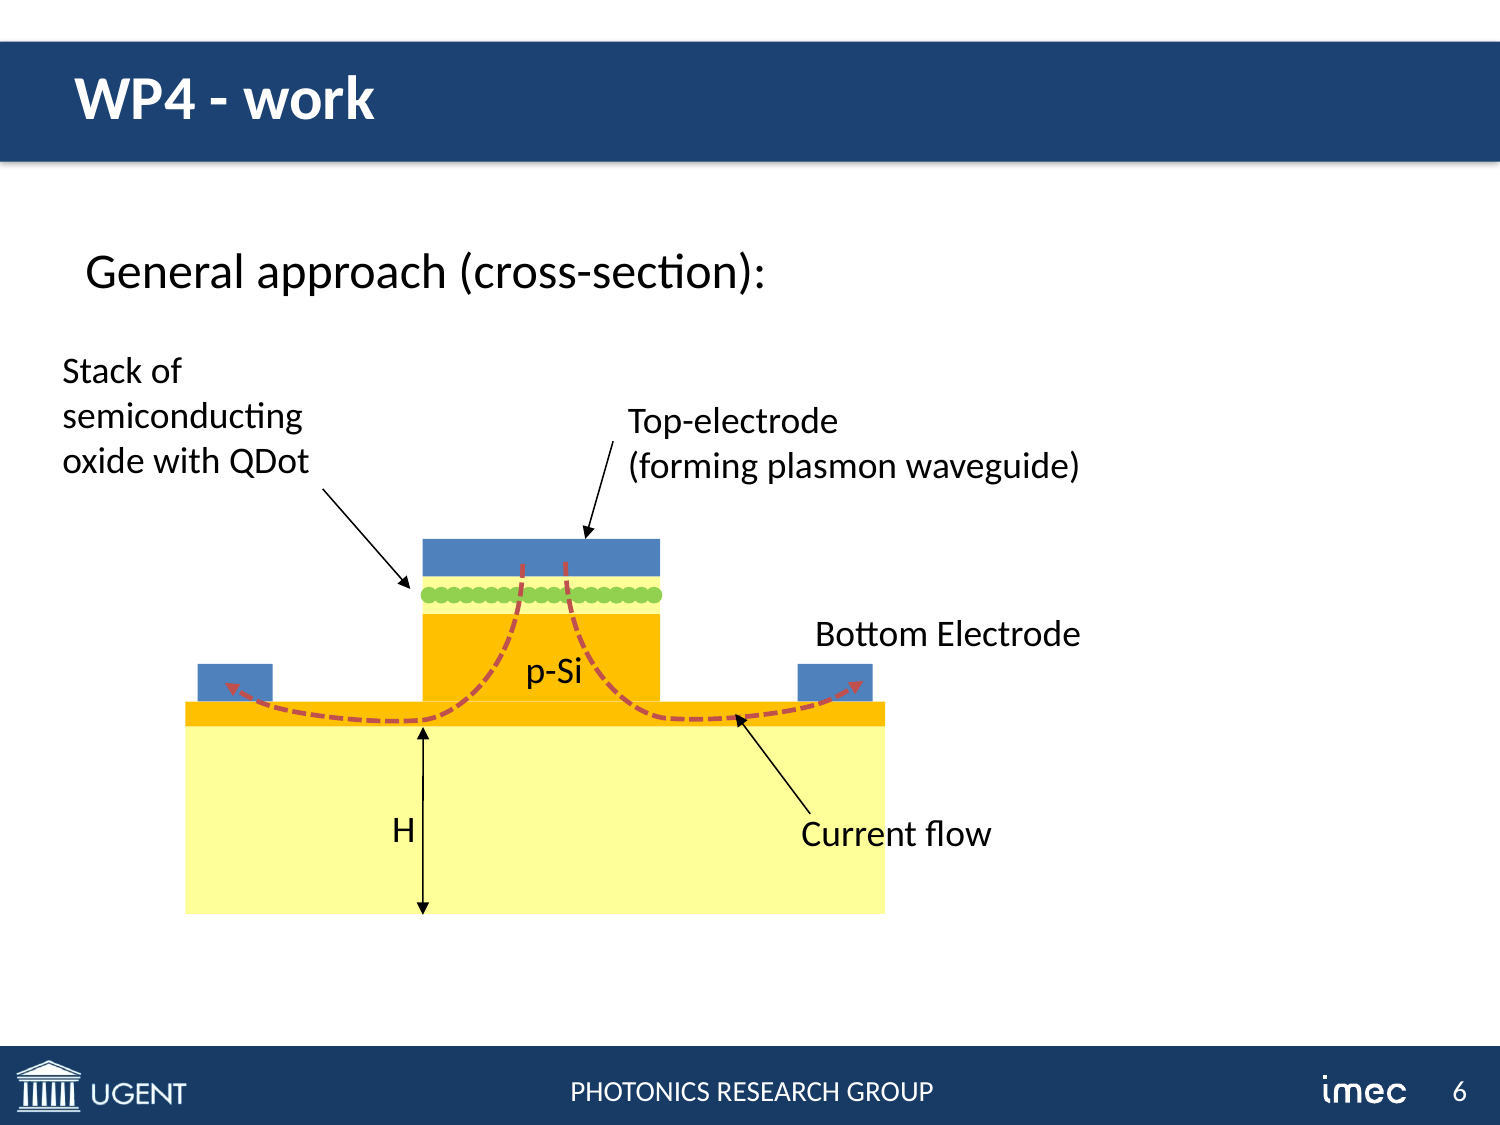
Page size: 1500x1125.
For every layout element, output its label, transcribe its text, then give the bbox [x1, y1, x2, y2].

picture [0, 1046, 1500, 1125]
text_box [47, 338, 1100, 916]
list General approach (cross-section): [59, 237, 1452, 317]
title WP4 - work [59, 45, 1452, 144]
